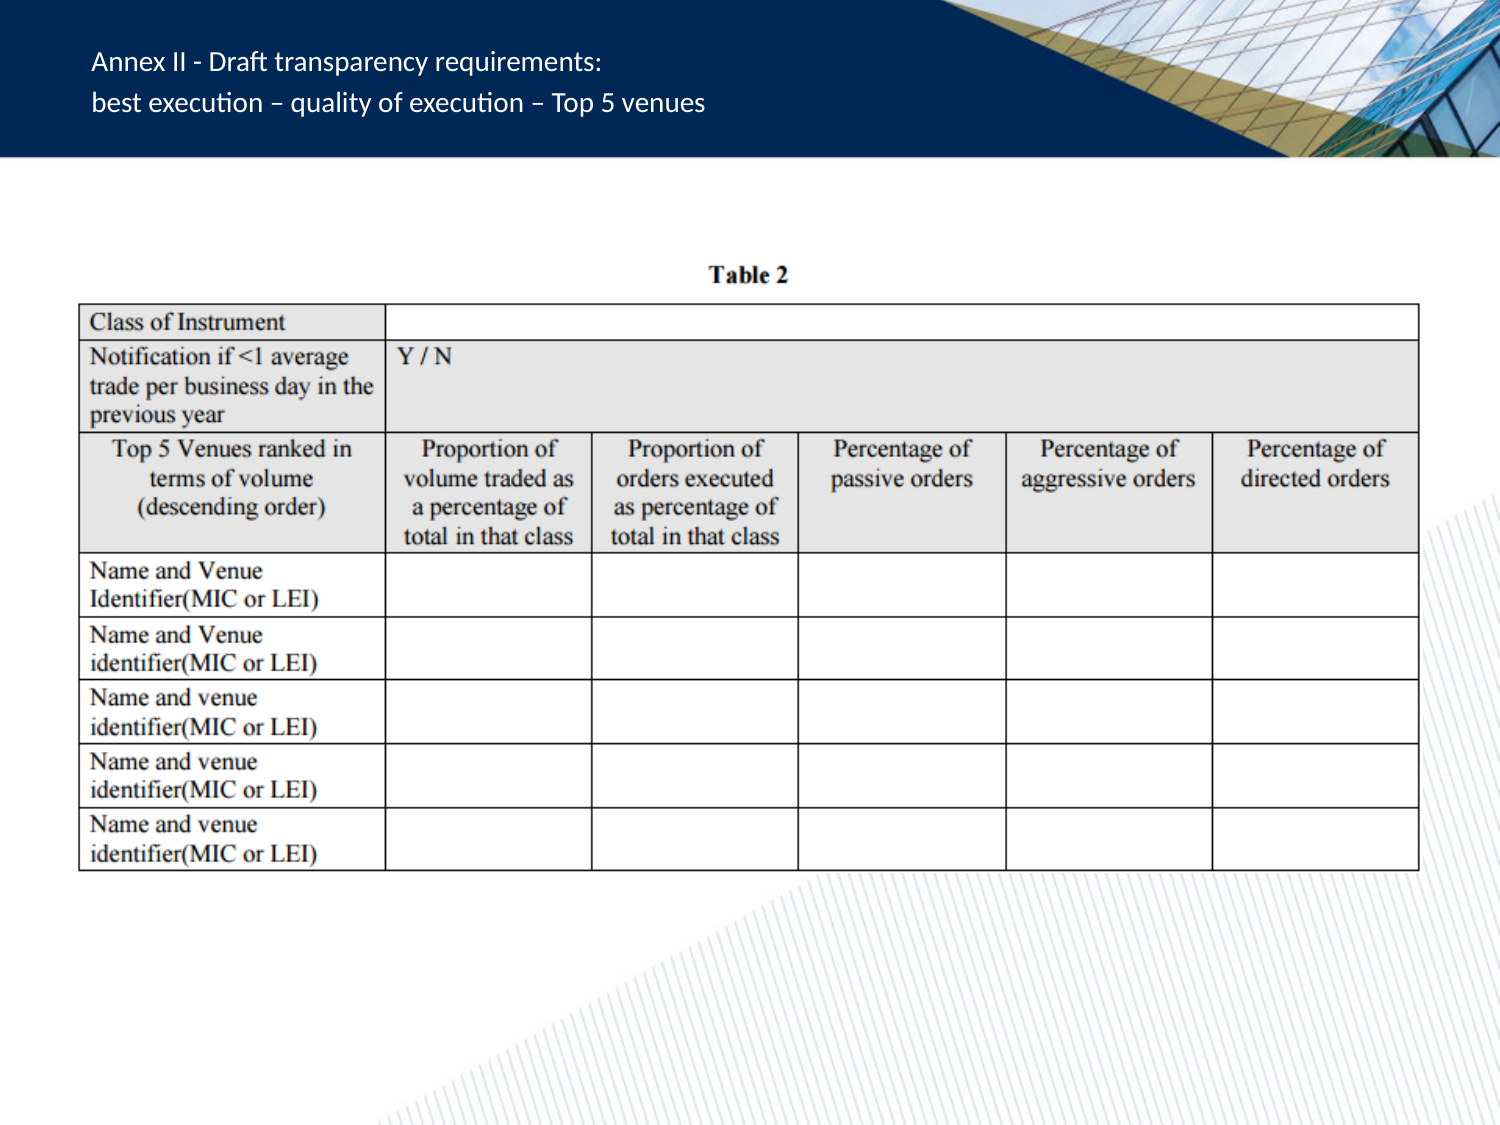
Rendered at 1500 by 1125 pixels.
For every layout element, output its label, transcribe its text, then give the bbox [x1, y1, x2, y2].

list Annex II - Draft transparency requirements: best execution – quality of execution – Top 5 venues [76, 0, 1423, 161]
picture [0, 0, 1500, 1125]
